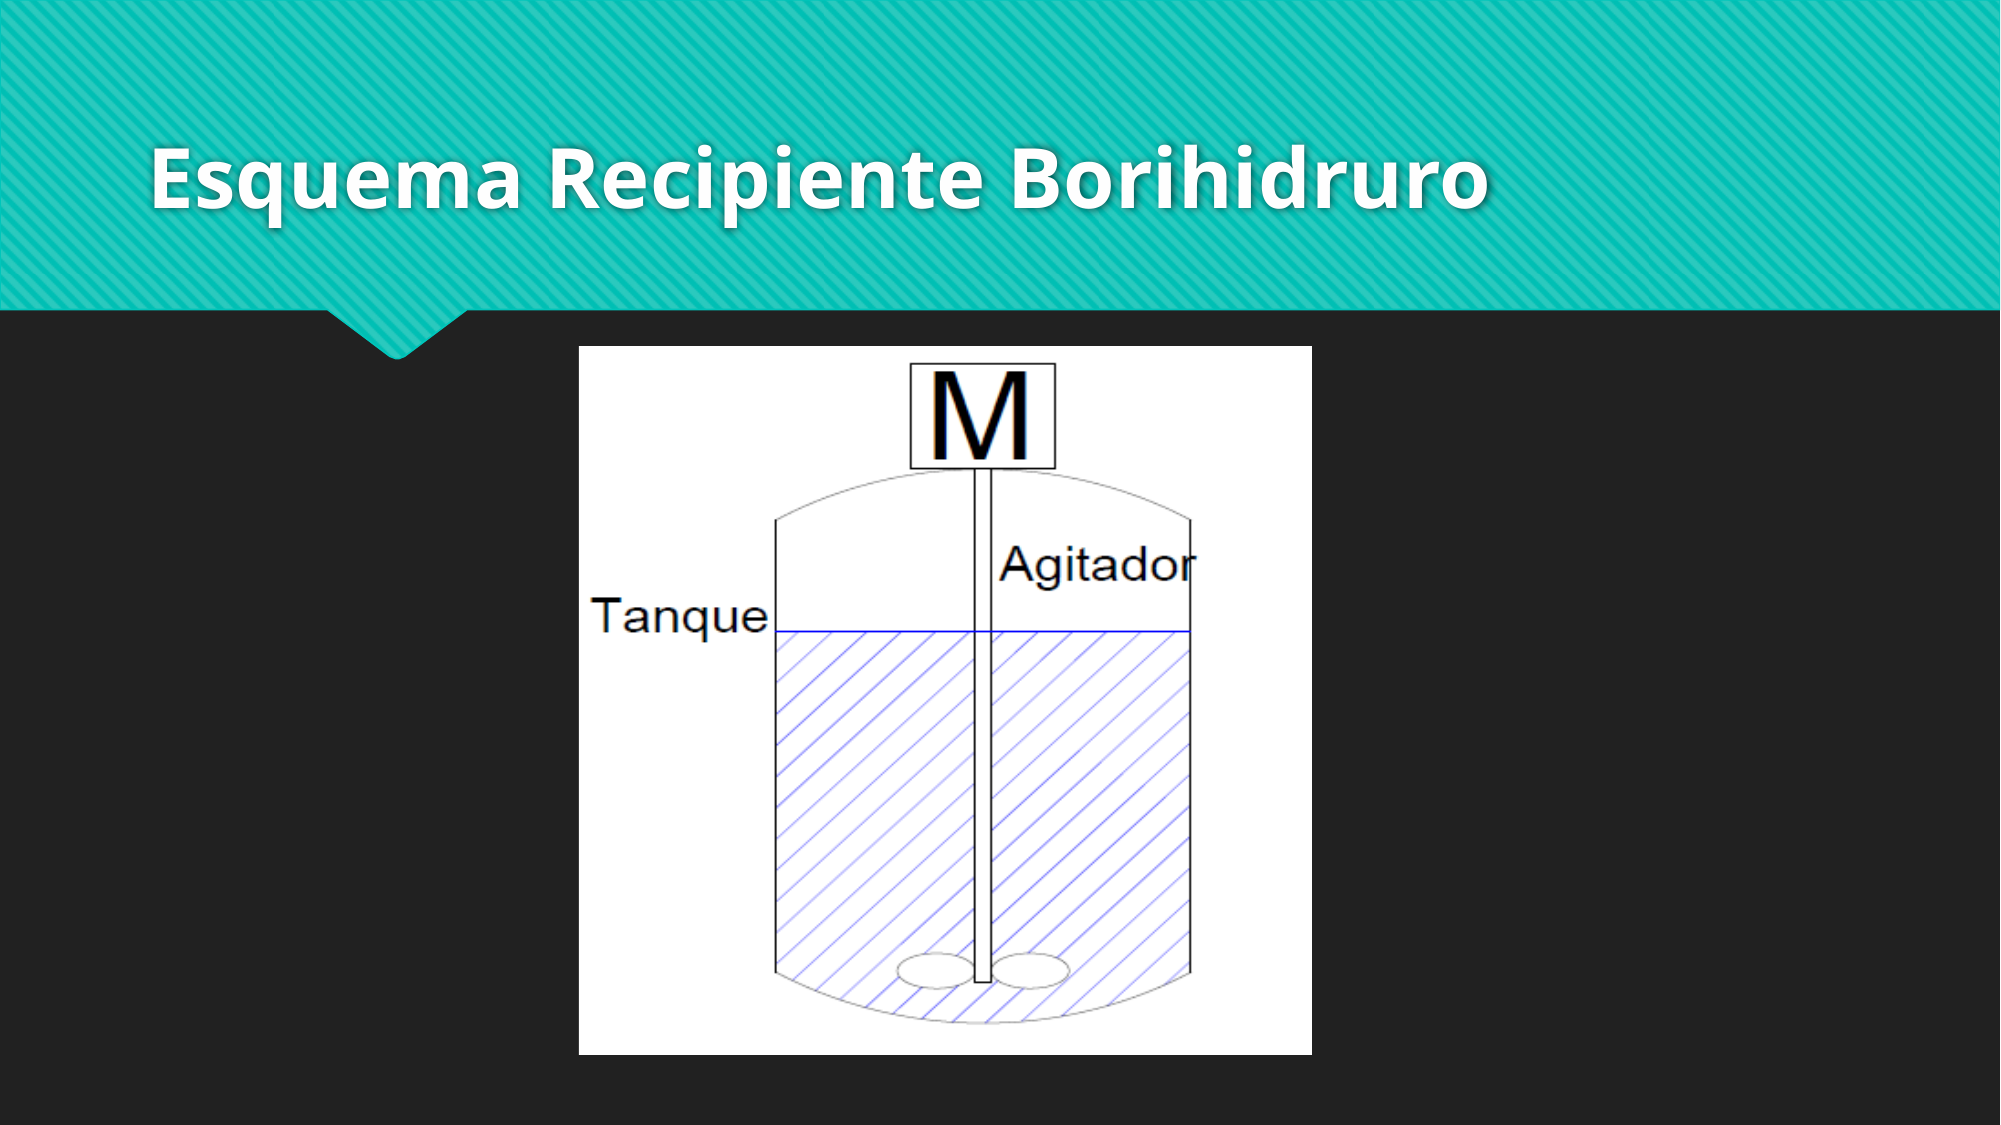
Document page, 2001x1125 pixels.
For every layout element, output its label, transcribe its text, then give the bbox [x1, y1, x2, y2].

title Esquema Recipiente Borihidruro [132, 73, 1868, 233]
picture [578, 346, 1313, 1055]
